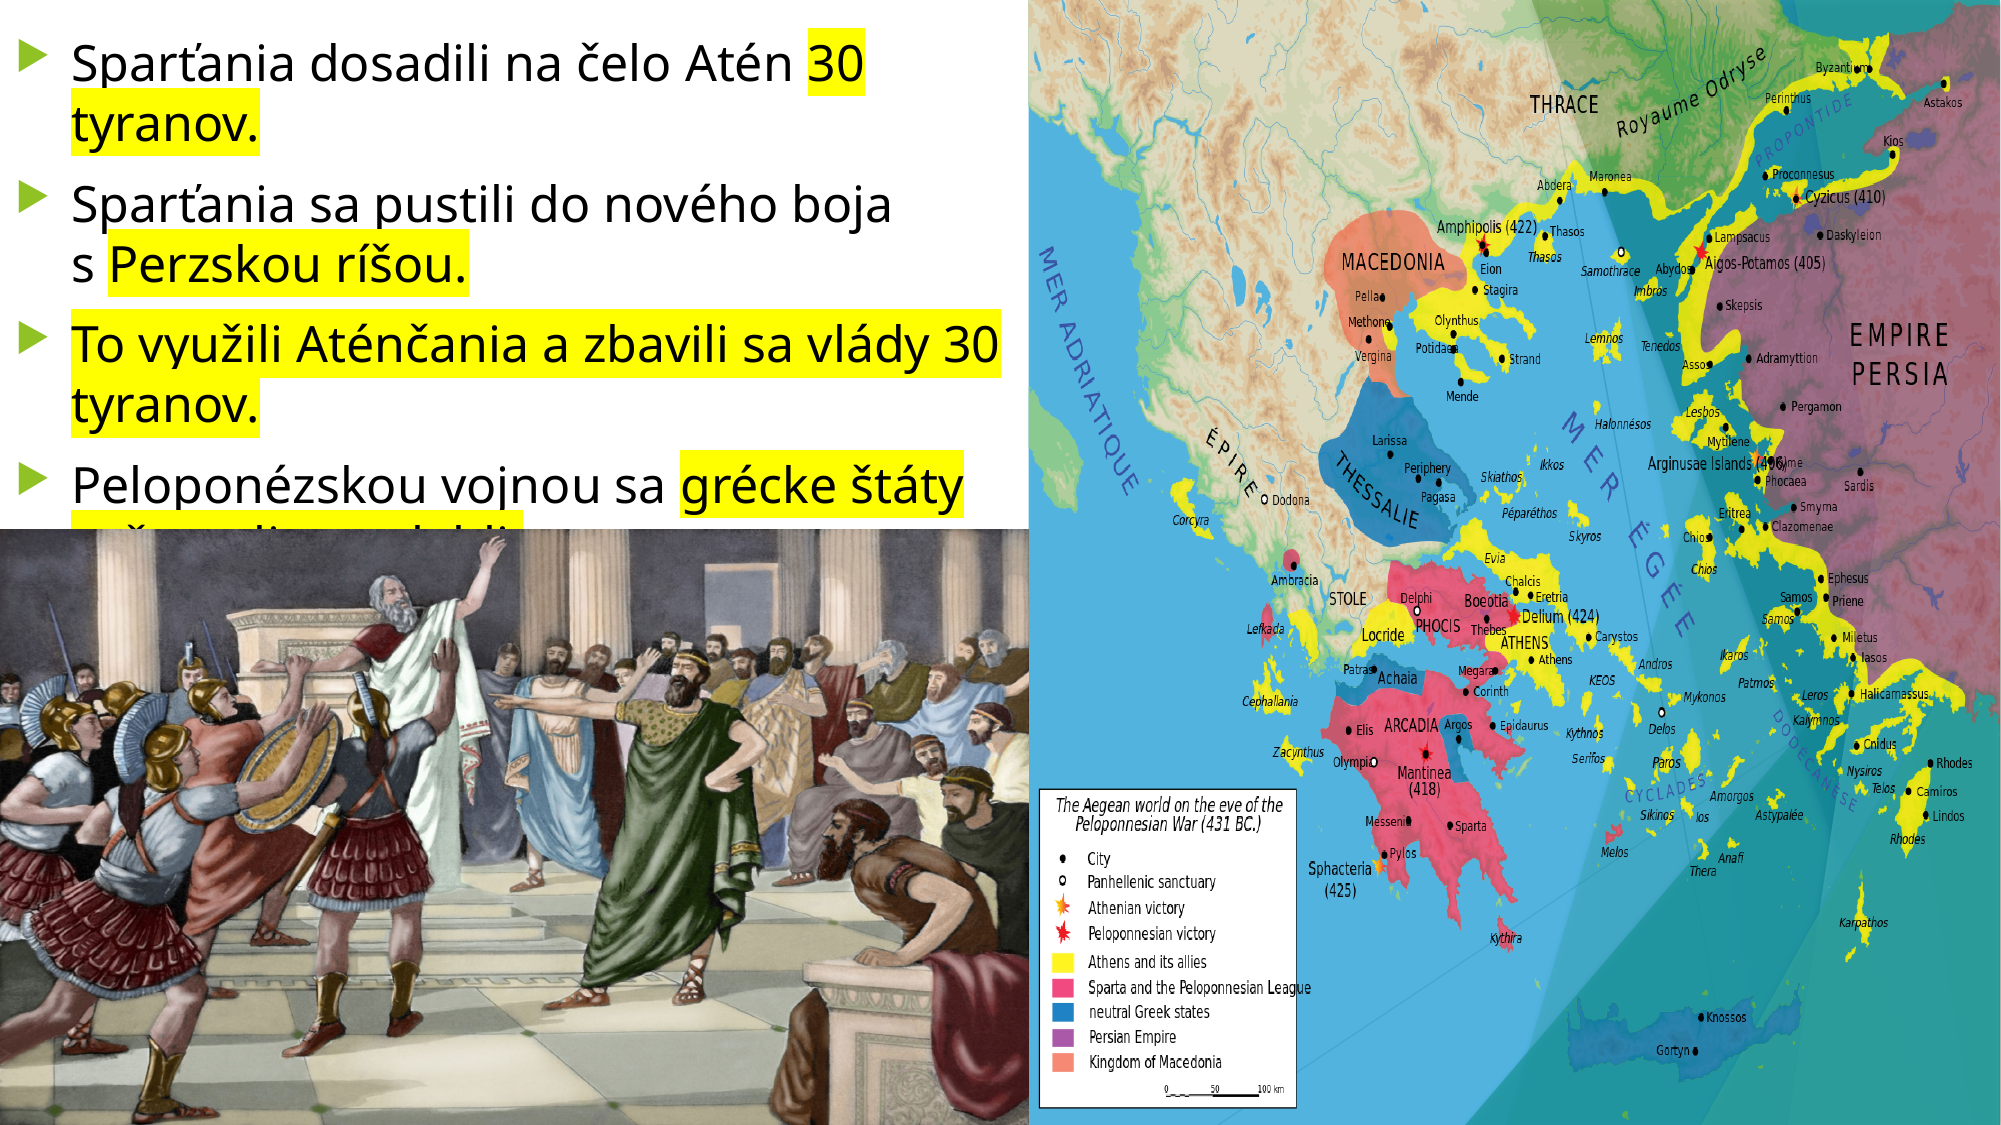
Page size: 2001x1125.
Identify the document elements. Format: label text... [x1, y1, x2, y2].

list Sparťania dosadili na čelo Atén 30 tyranov. Sparťania sa pustili do nového boja s Perzskou ríšou. To využili Aténčania a zbavili sa vlády 30 tyranov. Peloponézskou vojnou sa grécke štáty vyčerpali a zoslabli. [0, 23, 1022, 528]
picture [0, 0, 2000, 1125]
